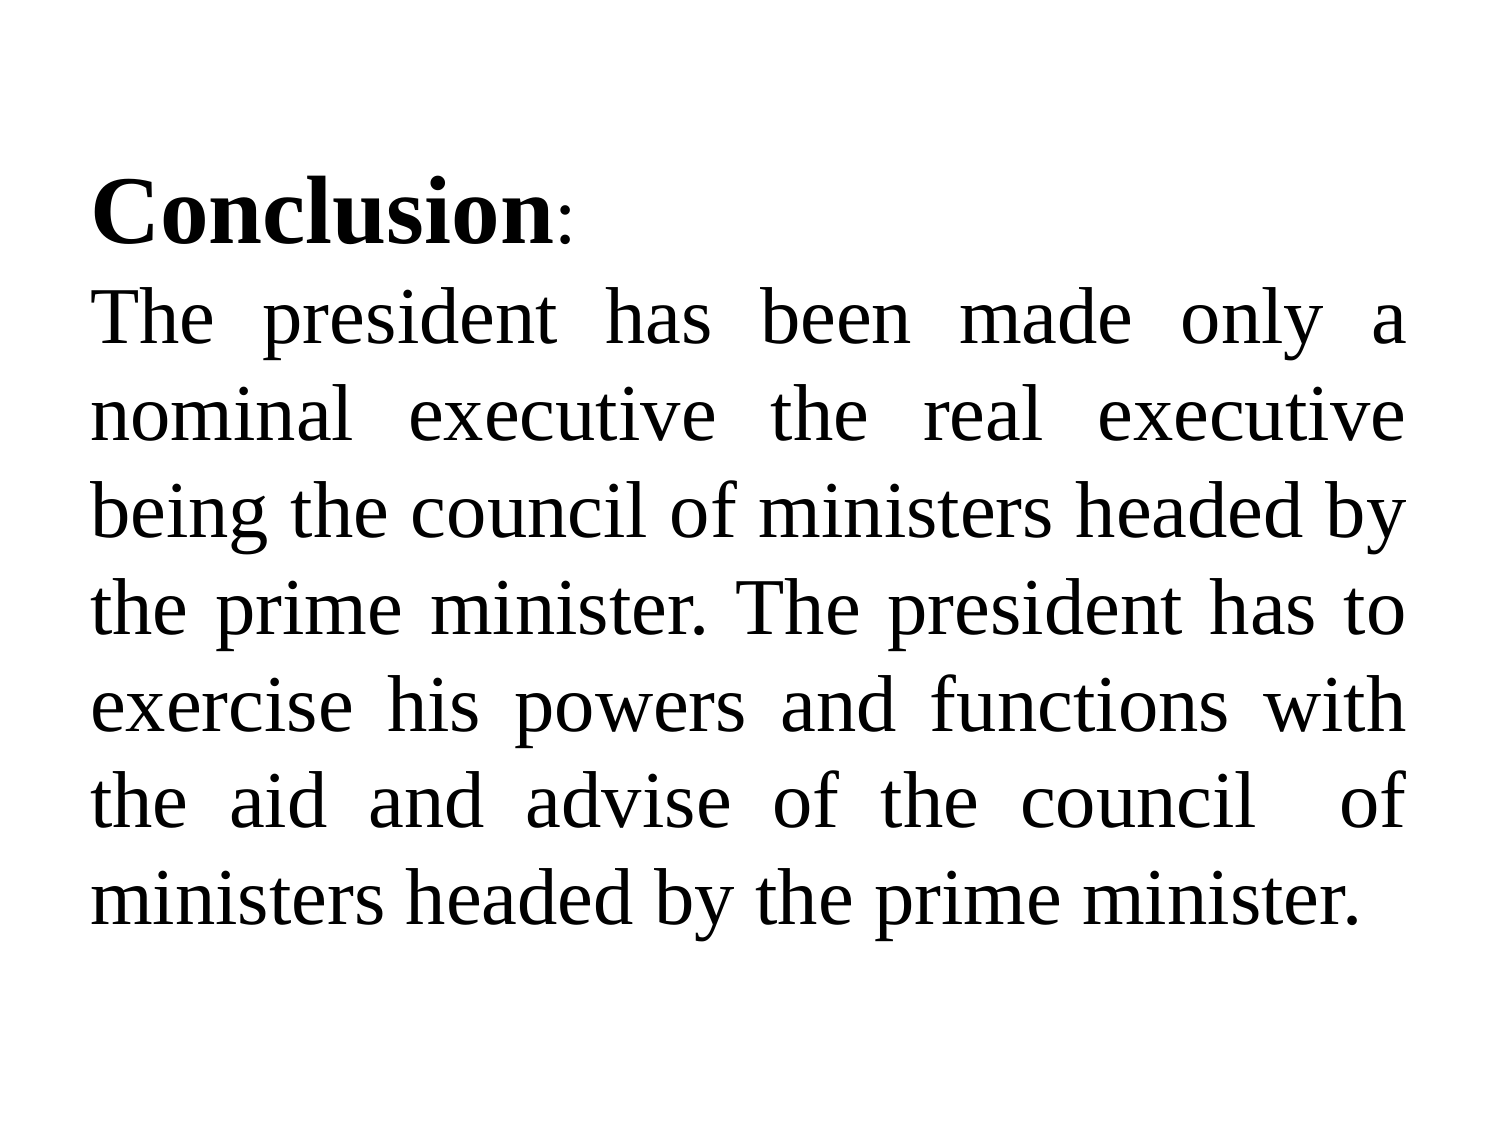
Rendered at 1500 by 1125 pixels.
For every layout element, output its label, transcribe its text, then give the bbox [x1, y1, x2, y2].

title Conclusion: The president has been made only a nominal executive the real executive being the council of ministers headed by the prime minister. The president has to exercise his powers and functions with the aid and advise of the council of ministers headed by the prime minister. [75, 99, 1425, 988]
